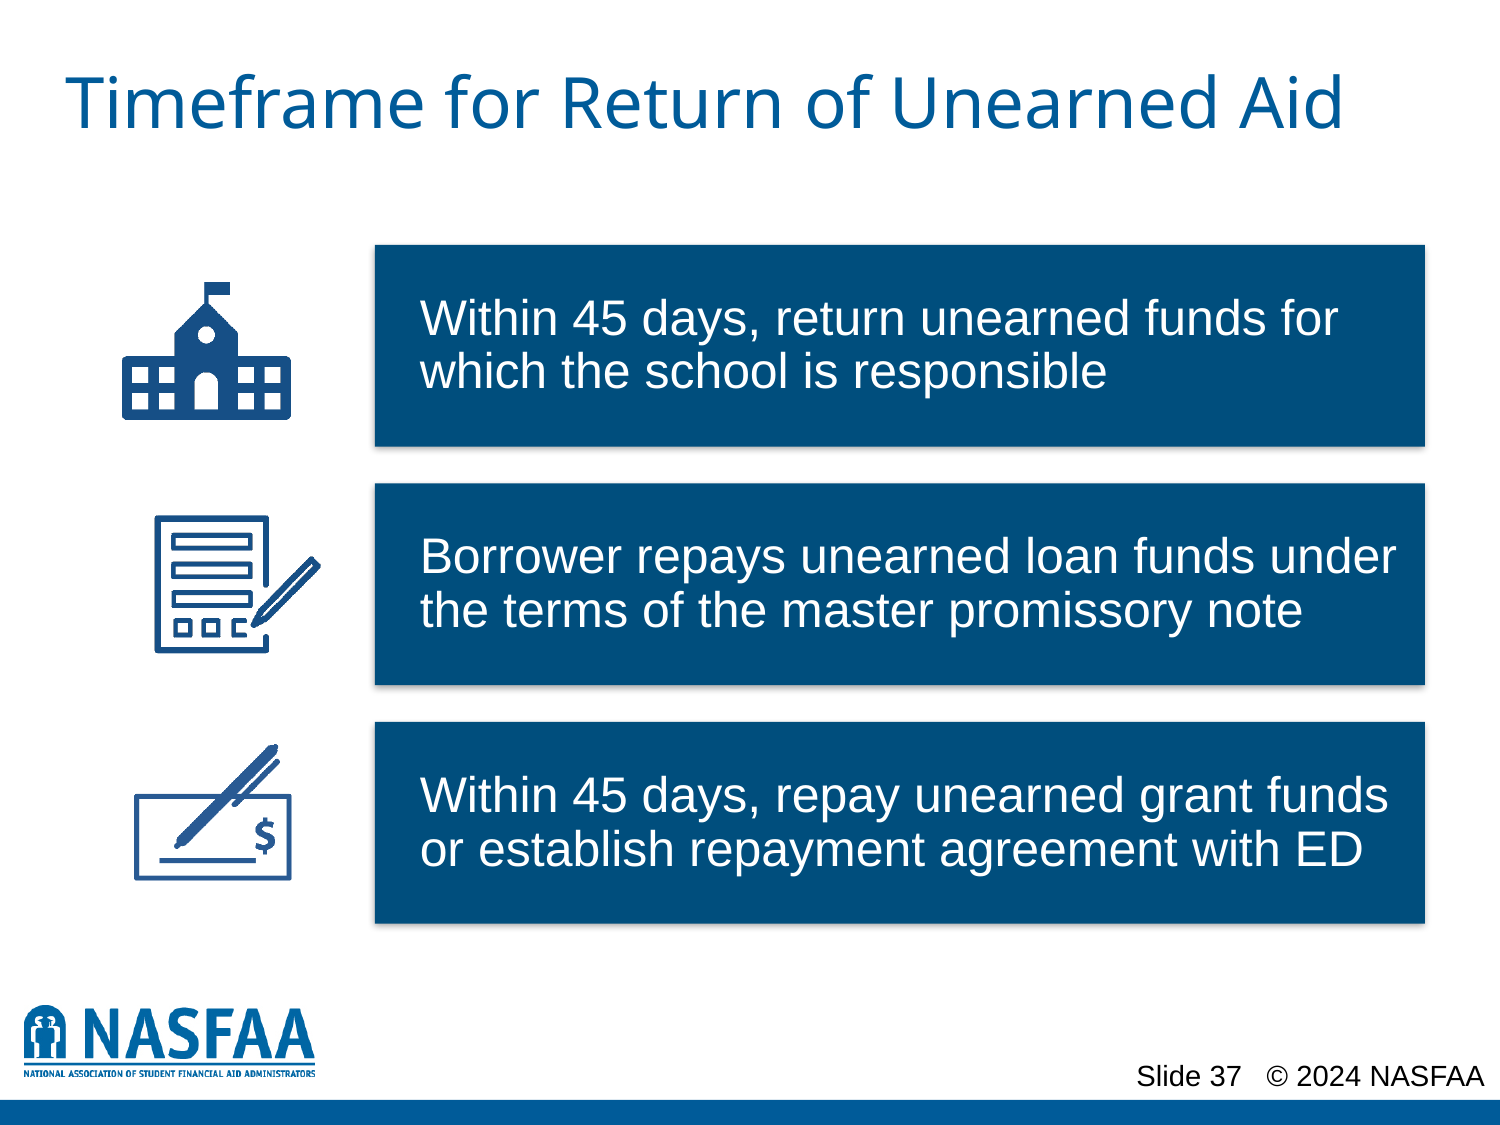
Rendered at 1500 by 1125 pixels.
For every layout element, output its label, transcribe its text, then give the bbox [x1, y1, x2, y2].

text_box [374, 244, 1426, 924]
picture [124, 724, 301, 900]
title Timeframe for Return of Unearned Aid [50, 24, 1475, 175]
picture [112, 256, 301, 445]
picture [149, 496, 326, 673]
picture [24, 1005, 315, 1077]
